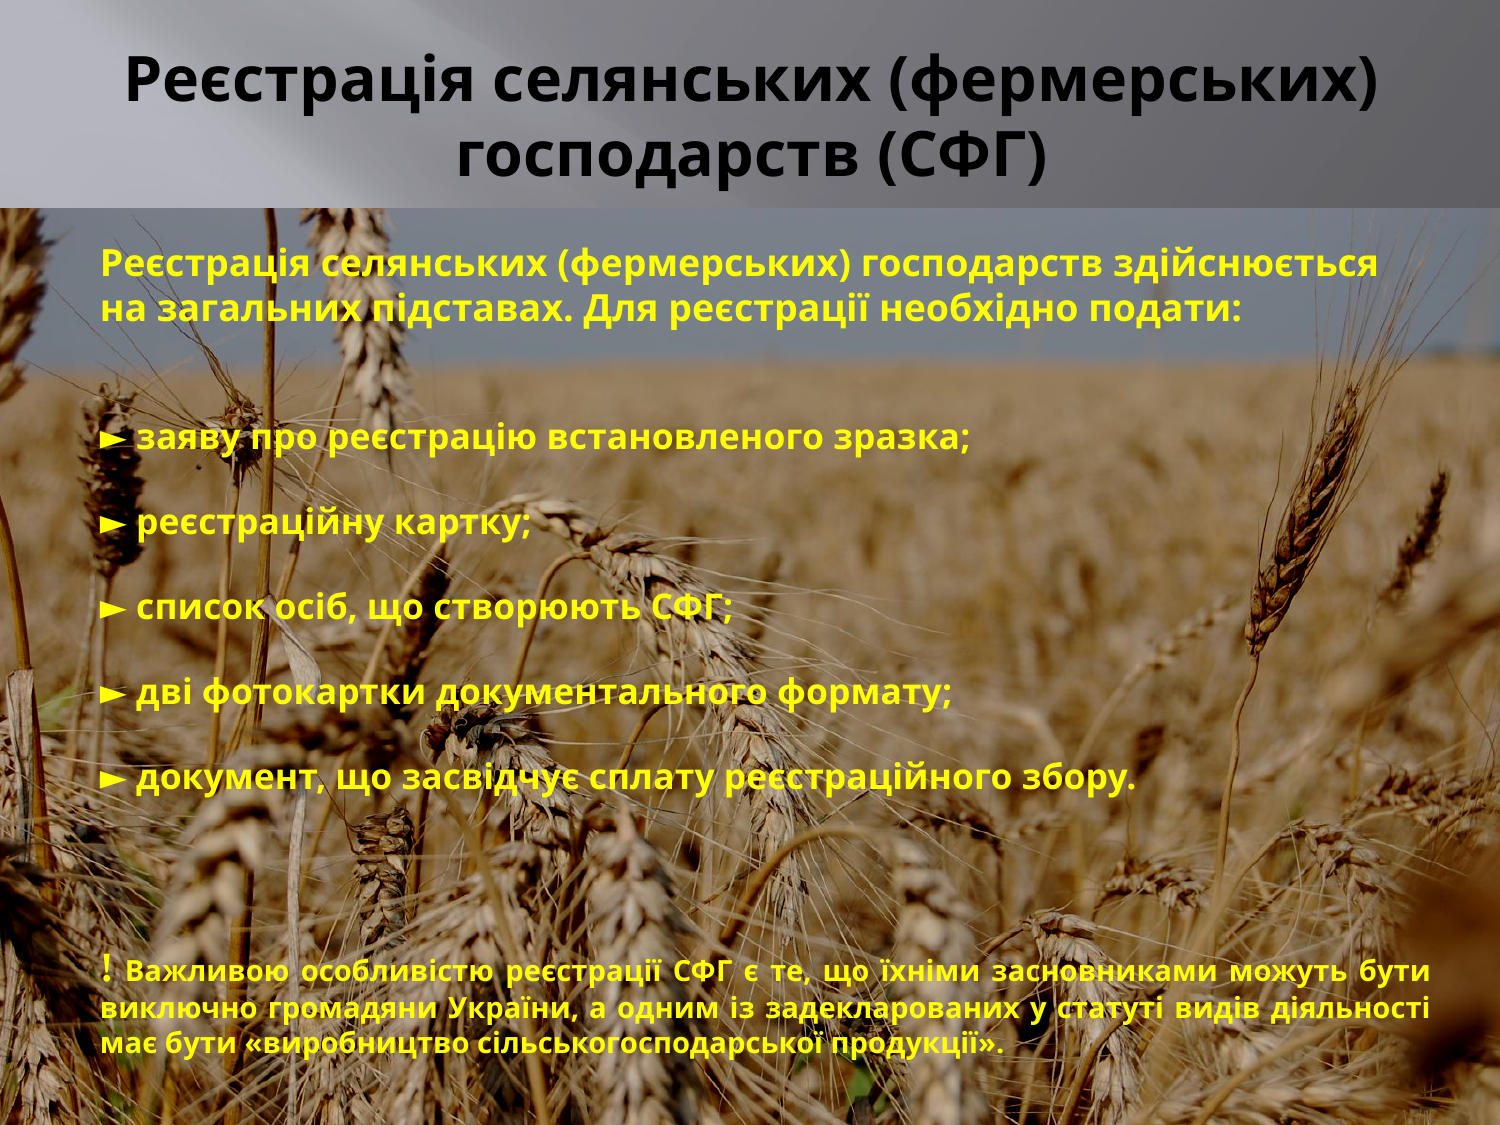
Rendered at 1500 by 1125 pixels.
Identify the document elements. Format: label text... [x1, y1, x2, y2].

title Реєстрація селянських (фермерських) господарств (СФГ) [76, 30, 1427, 197]
picture [0, 207, 1500, 1125]
